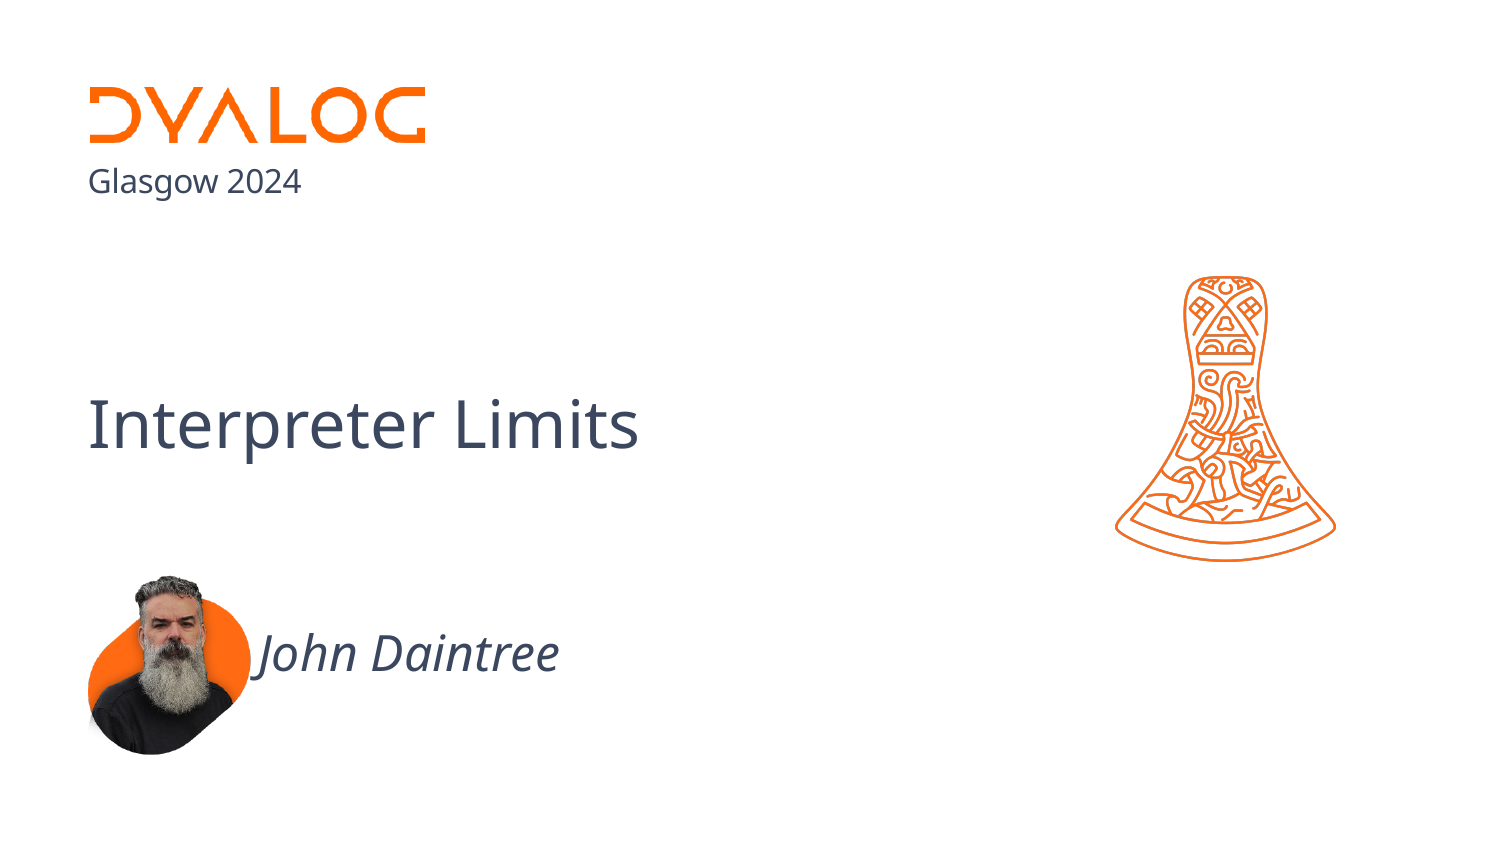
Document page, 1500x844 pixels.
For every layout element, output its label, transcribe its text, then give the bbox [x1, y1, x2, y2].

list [72, 566, 264, 758]
picture [90, 87, 425, 143]
picture [1115, 276, 1336, 562]
list John Daintree [243, 613, 906, 782]
title Interpreter Limits [73, 276, 906, 567]
